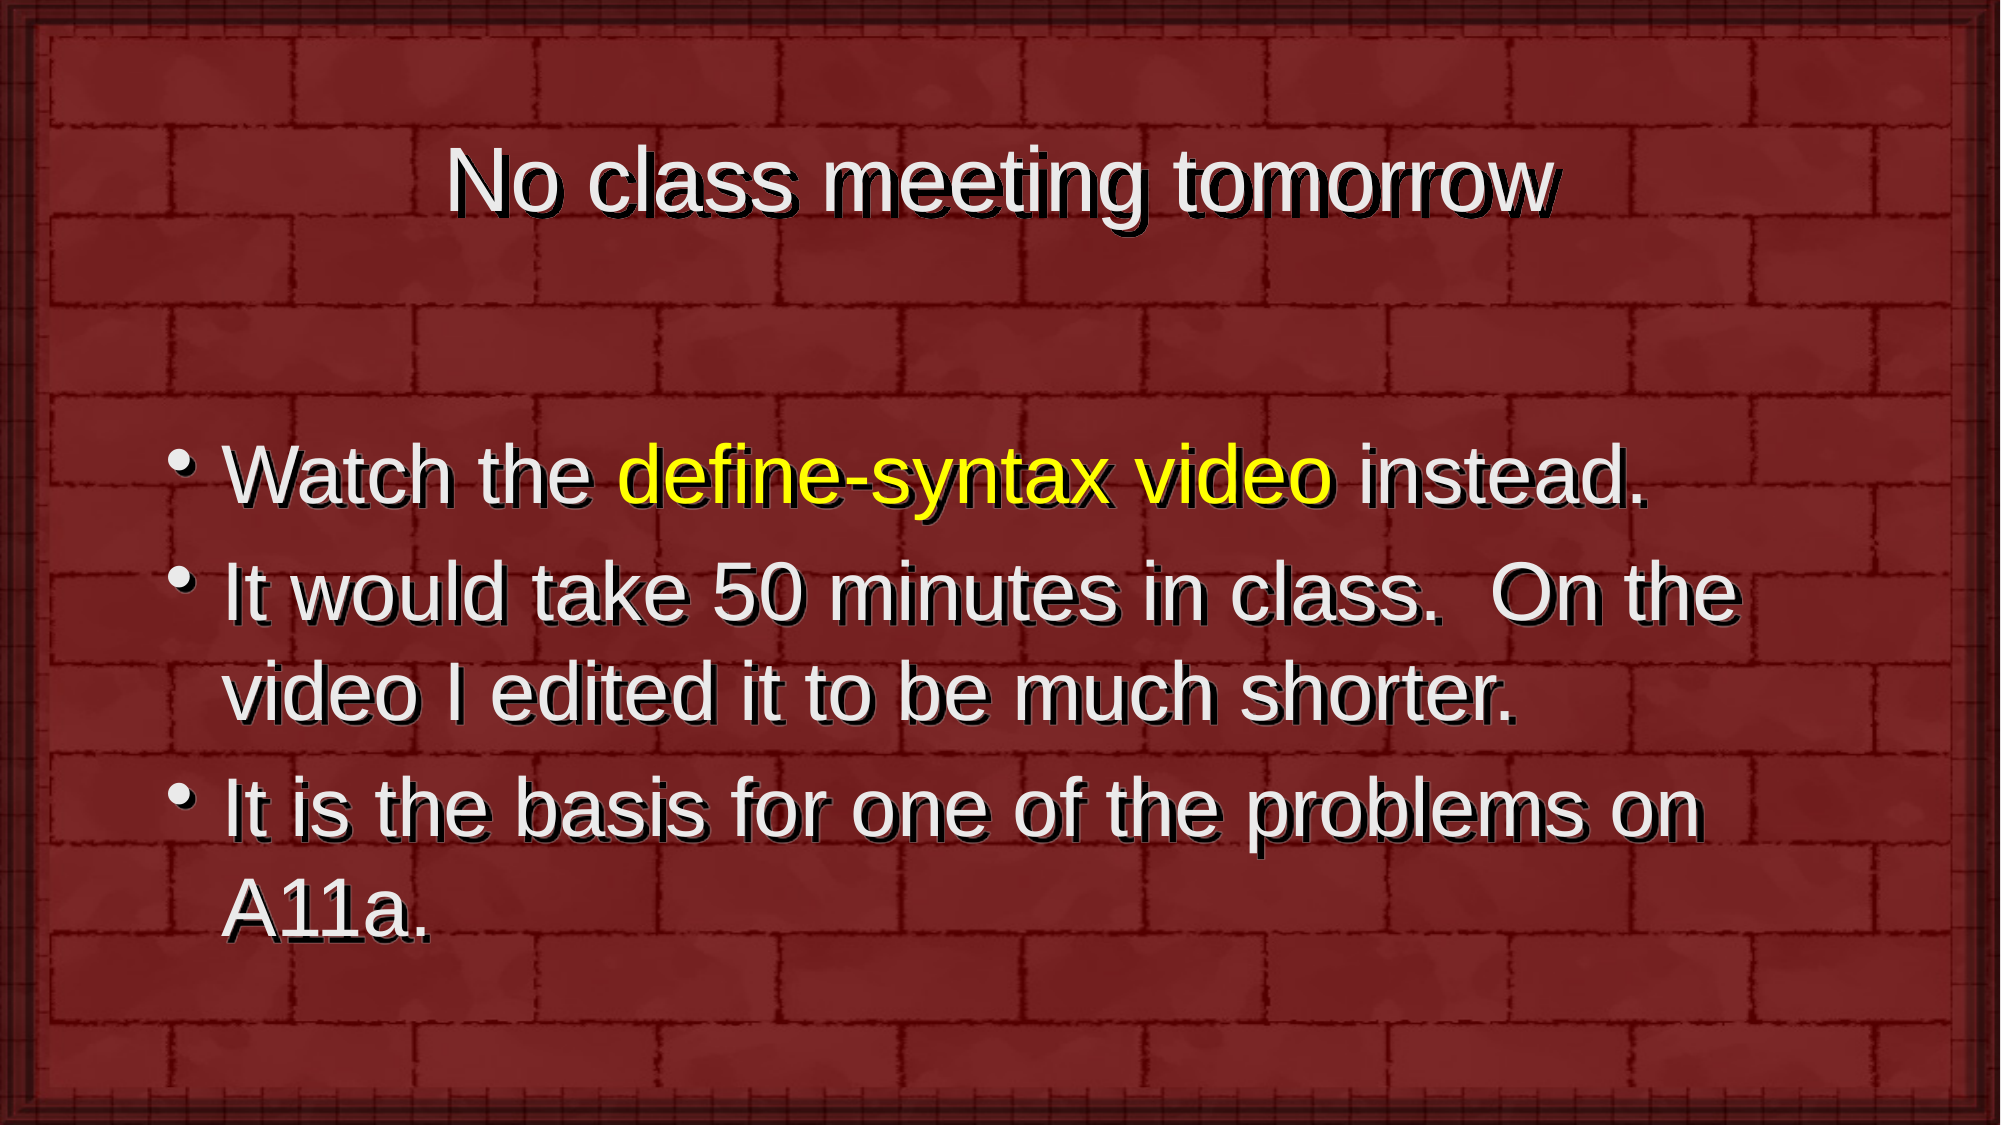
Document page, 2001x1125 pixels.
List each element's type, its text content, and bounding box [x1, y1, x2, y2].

list Watch the define-syntax video instead. It would take 50 minutes in class. On the video I edited it to be much shorter. It is the basis for one of the problems on A11a. [149, 412, 1851, 1001]
picture [0, 0, 2001, 1125]
title No class meeting tomorrow [149, 87, 1851, 263]
